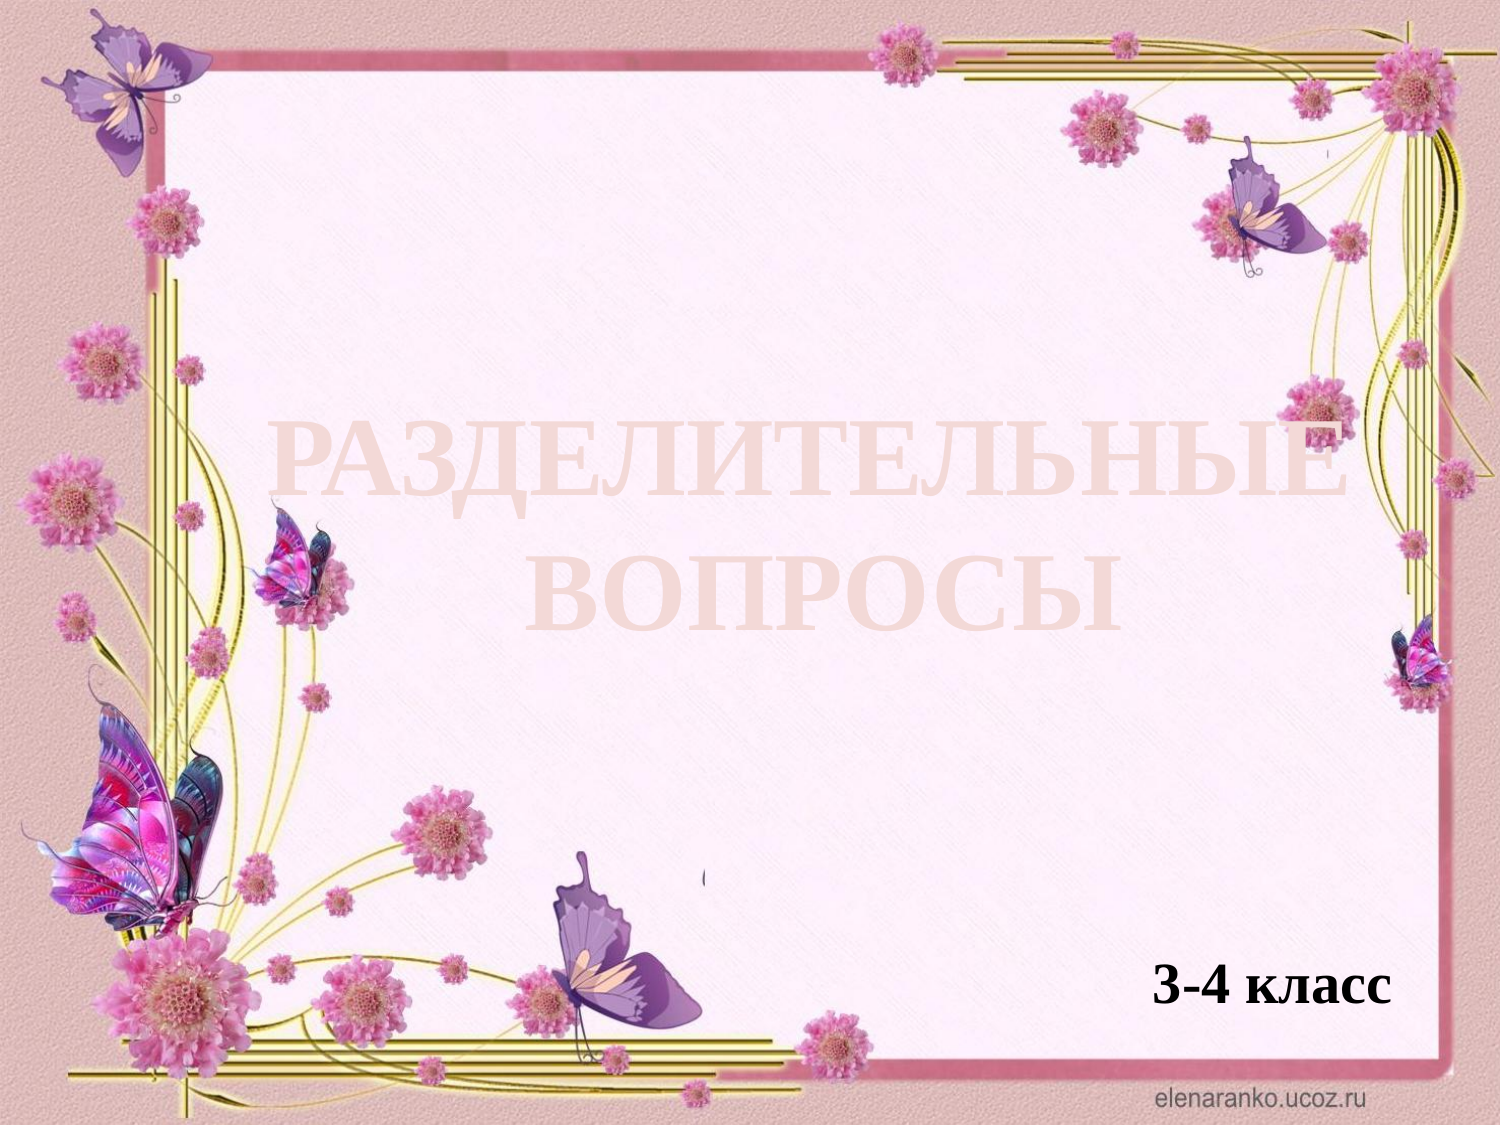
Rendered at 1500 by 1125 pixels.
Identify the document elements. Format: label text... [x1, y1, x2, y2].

text_box РАЗДЕЛИТЕЛЬНЫЕ ВОПРОСЫ [251, 374, 1369, 660]
picture [0, 0, 1500, 1125]
subtitle [809, 846, 1427, 1012]
text_box 3-4 класс [1138, 937, 1408, 1023]
